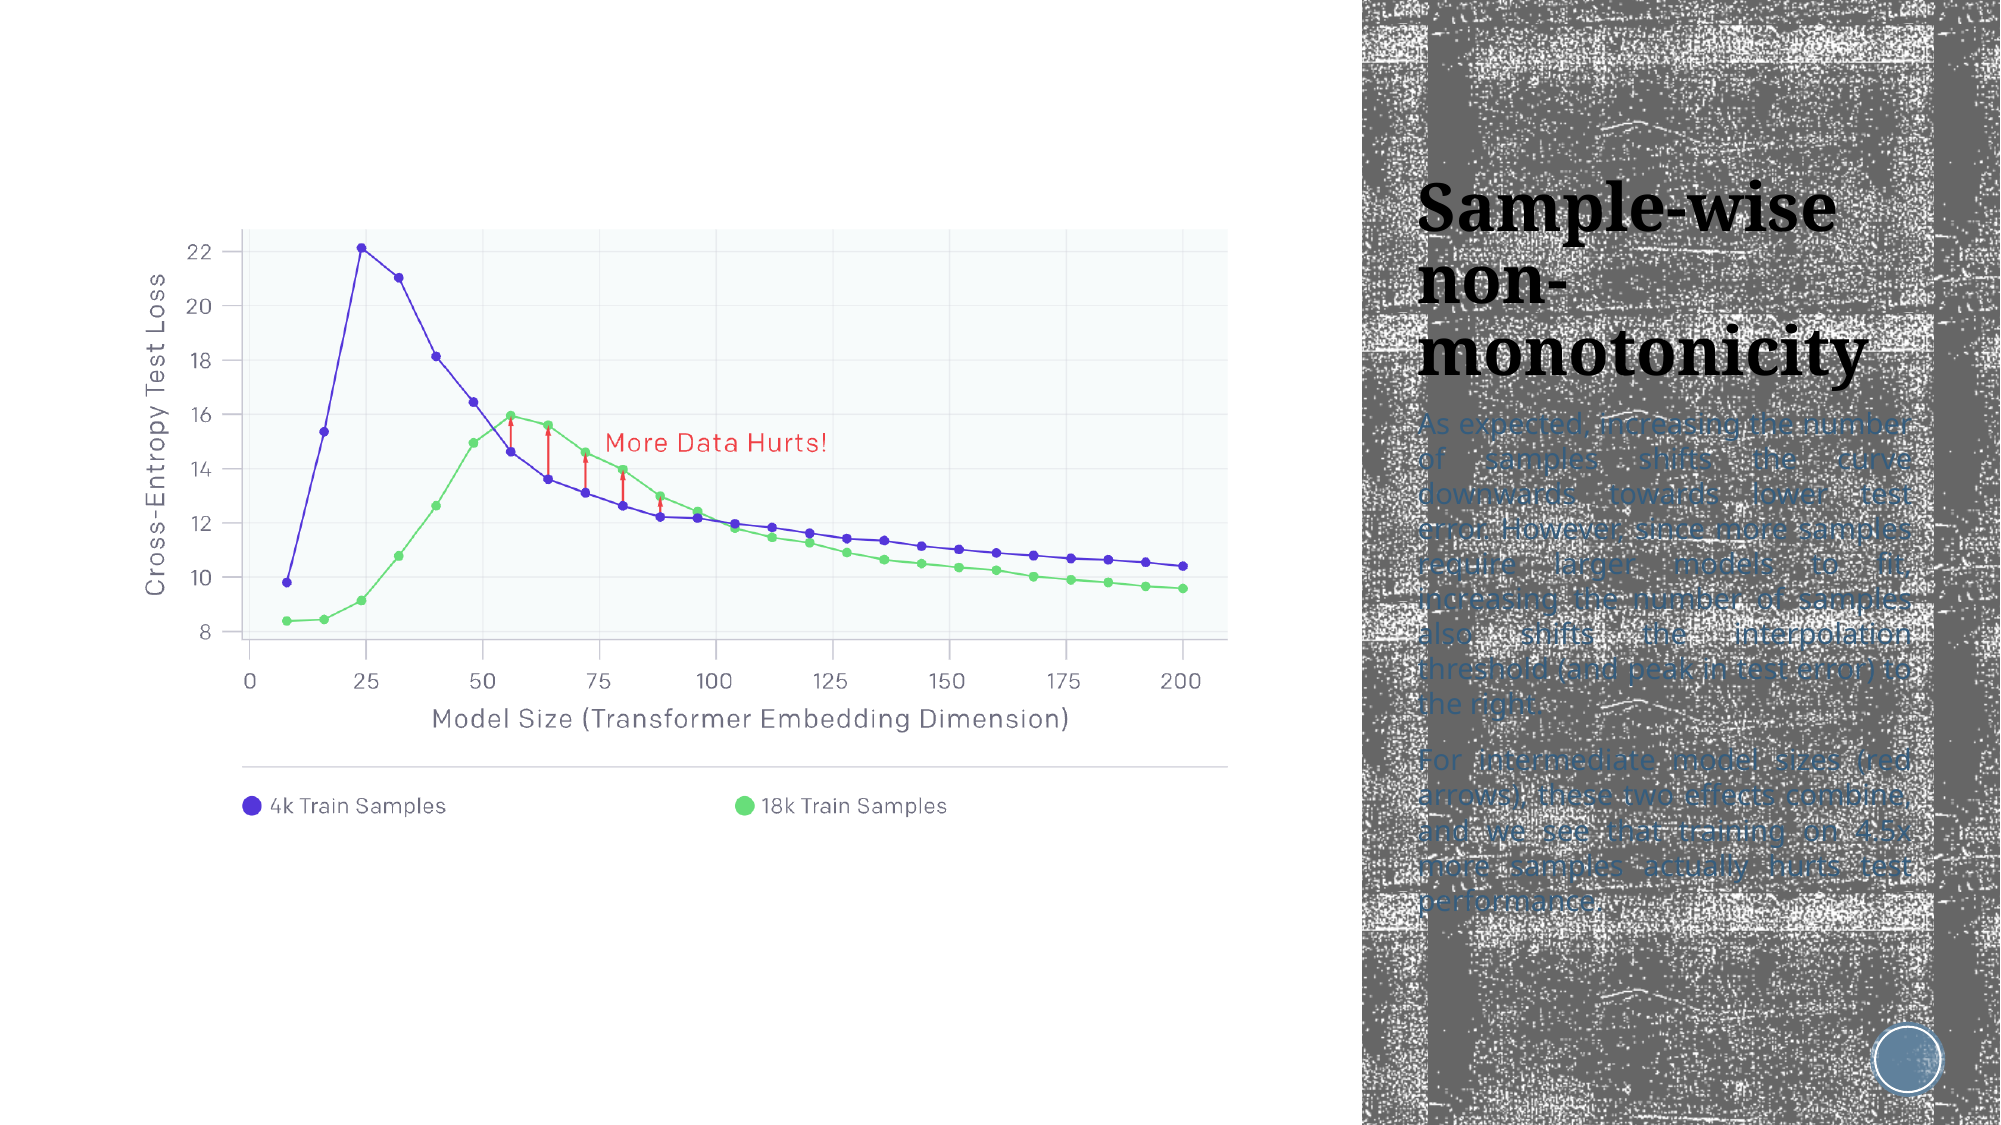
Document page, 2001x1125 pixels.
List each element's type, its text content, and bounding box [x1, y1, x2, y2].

title Sample-wise non-monotonicity [1402, 112, 1928, 397]
list As expected, increasing the number of samples shifts the curve downwards towards lower test error. However, since more samples require larger models to fit, increasing the number of samples also shifts the interpolation threshold (and peak in test error) to the right. For intermediate model sizes (red arrows), these two effects combine, and we see that training on 4.5x more samples actually hurts test performance. [1402, 397, 1928, 938]
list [140, 222, 1236, 828]
